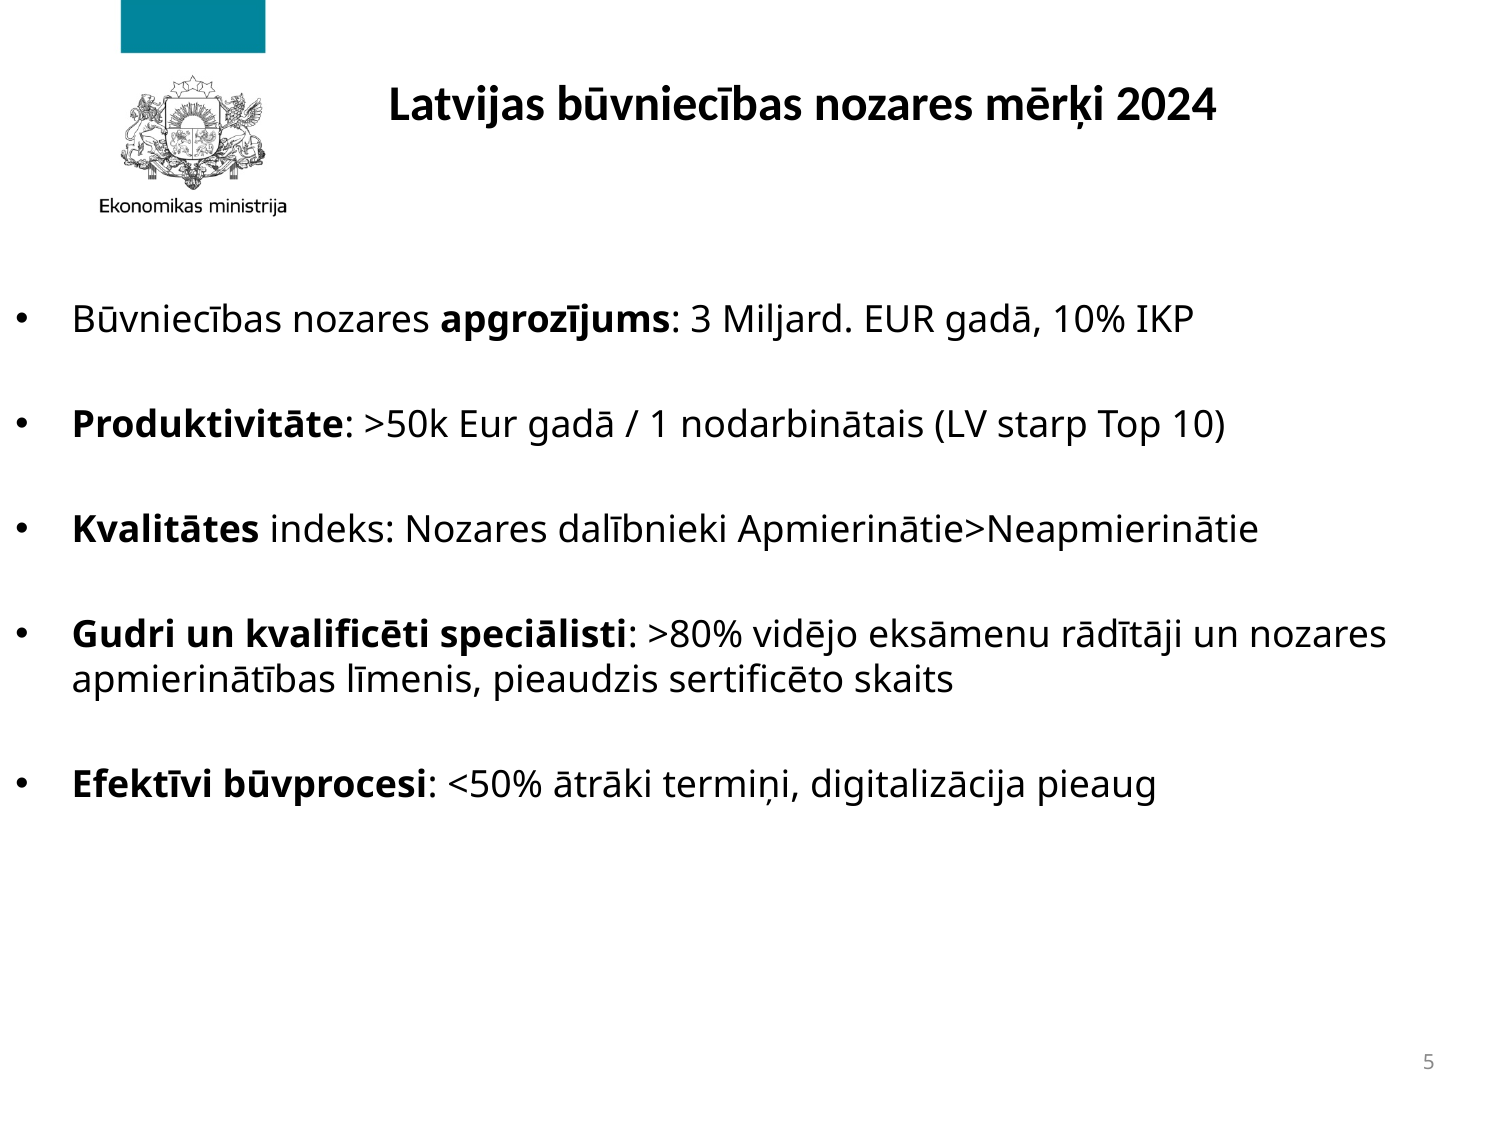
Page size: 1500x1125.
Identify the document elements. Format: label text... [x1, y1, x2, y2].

title Latvijas būvniecības nozares mērķi 2024 [373, 62, 1425, 233]
slide_number 5 [1400, 1037, 1450, 1088]
list Būvniecības nozares apgrozījums: 3 Miljard. EUR gadā, 10% IKP Produktivitāte: >50k Eur gadā / 1 nodarbinātais (LV starp Top 10) Kvalitātes indeks: Nozares dalībnieki Apmierinātie>Neapmierinātie Gudri un kvalificēti speciālisti: >80% vidējo eksāmenu rādītāji un nozares apmierinātības līmenis, pieaudzis sertificēto skaits Efektīvi būvprocesi: <50% ātrāki termiņi, digitalizācija pieaug [0, 287, 1500, 1005]
picture [48, 0, 338, 287]
